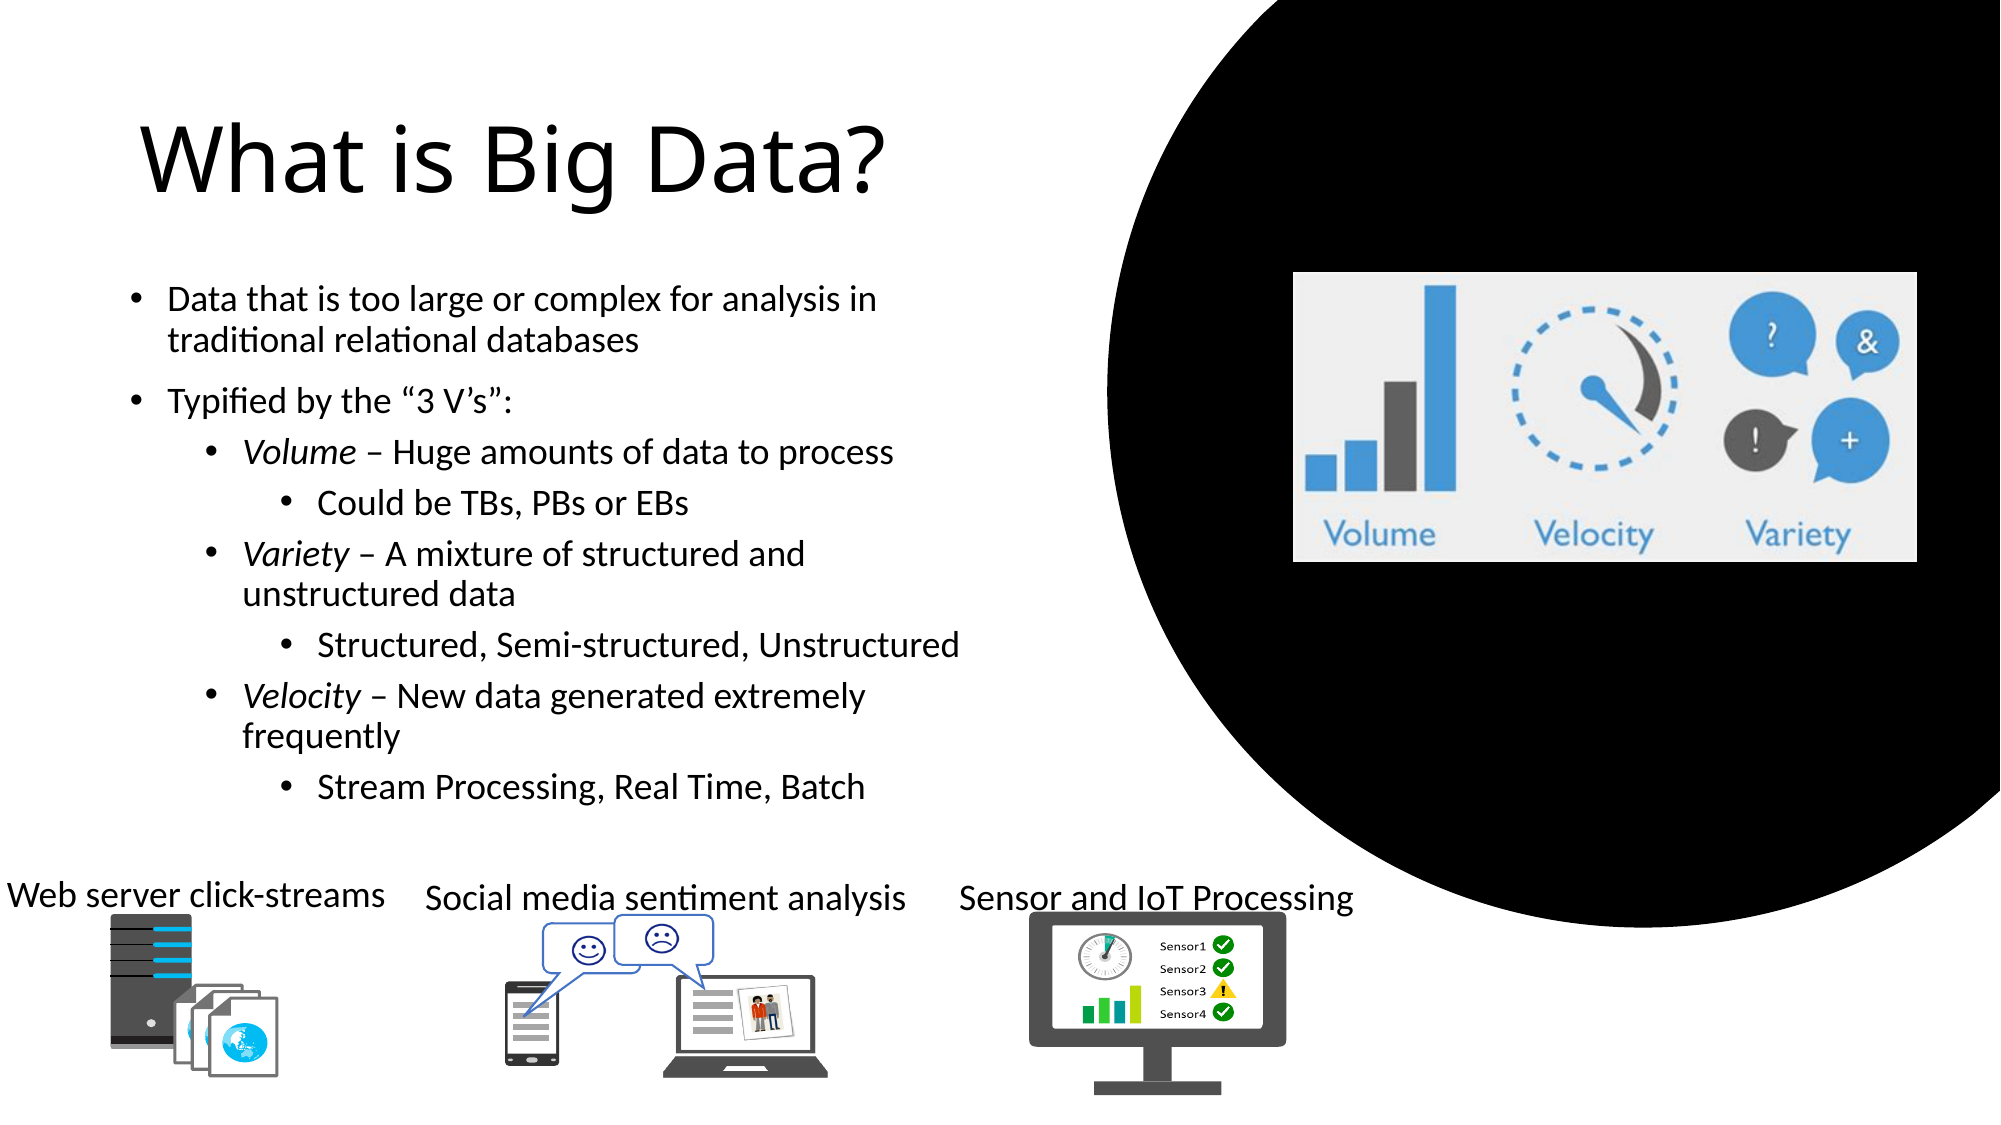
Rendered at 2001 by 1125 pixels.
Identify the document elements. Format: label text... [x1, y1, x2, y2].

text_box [30, 862, 364, 1076]
list Data that is too large or complex for analysis in traditional relational databases Typified by the “3 V’s”: Volume – Huge amounts of data to process Could be TBs, PBs or EBs Variety – A mixture of structured and unstructured data Structured, Semi-structured, Unstructured Velocity – New data generated extremely frequently Stream Processing, Real Time, Batch [115, 272, 987, 826]
text_box [1106, 0, 2000, 929]
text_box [984, 865, 1330, 1093]
title What is Big Data? [124, 54, 996, 273]
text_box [458, 865, 874, 1078]
text_box [1078, 0, 2000, 959]
picture [1293, 271, 1917, 562]
